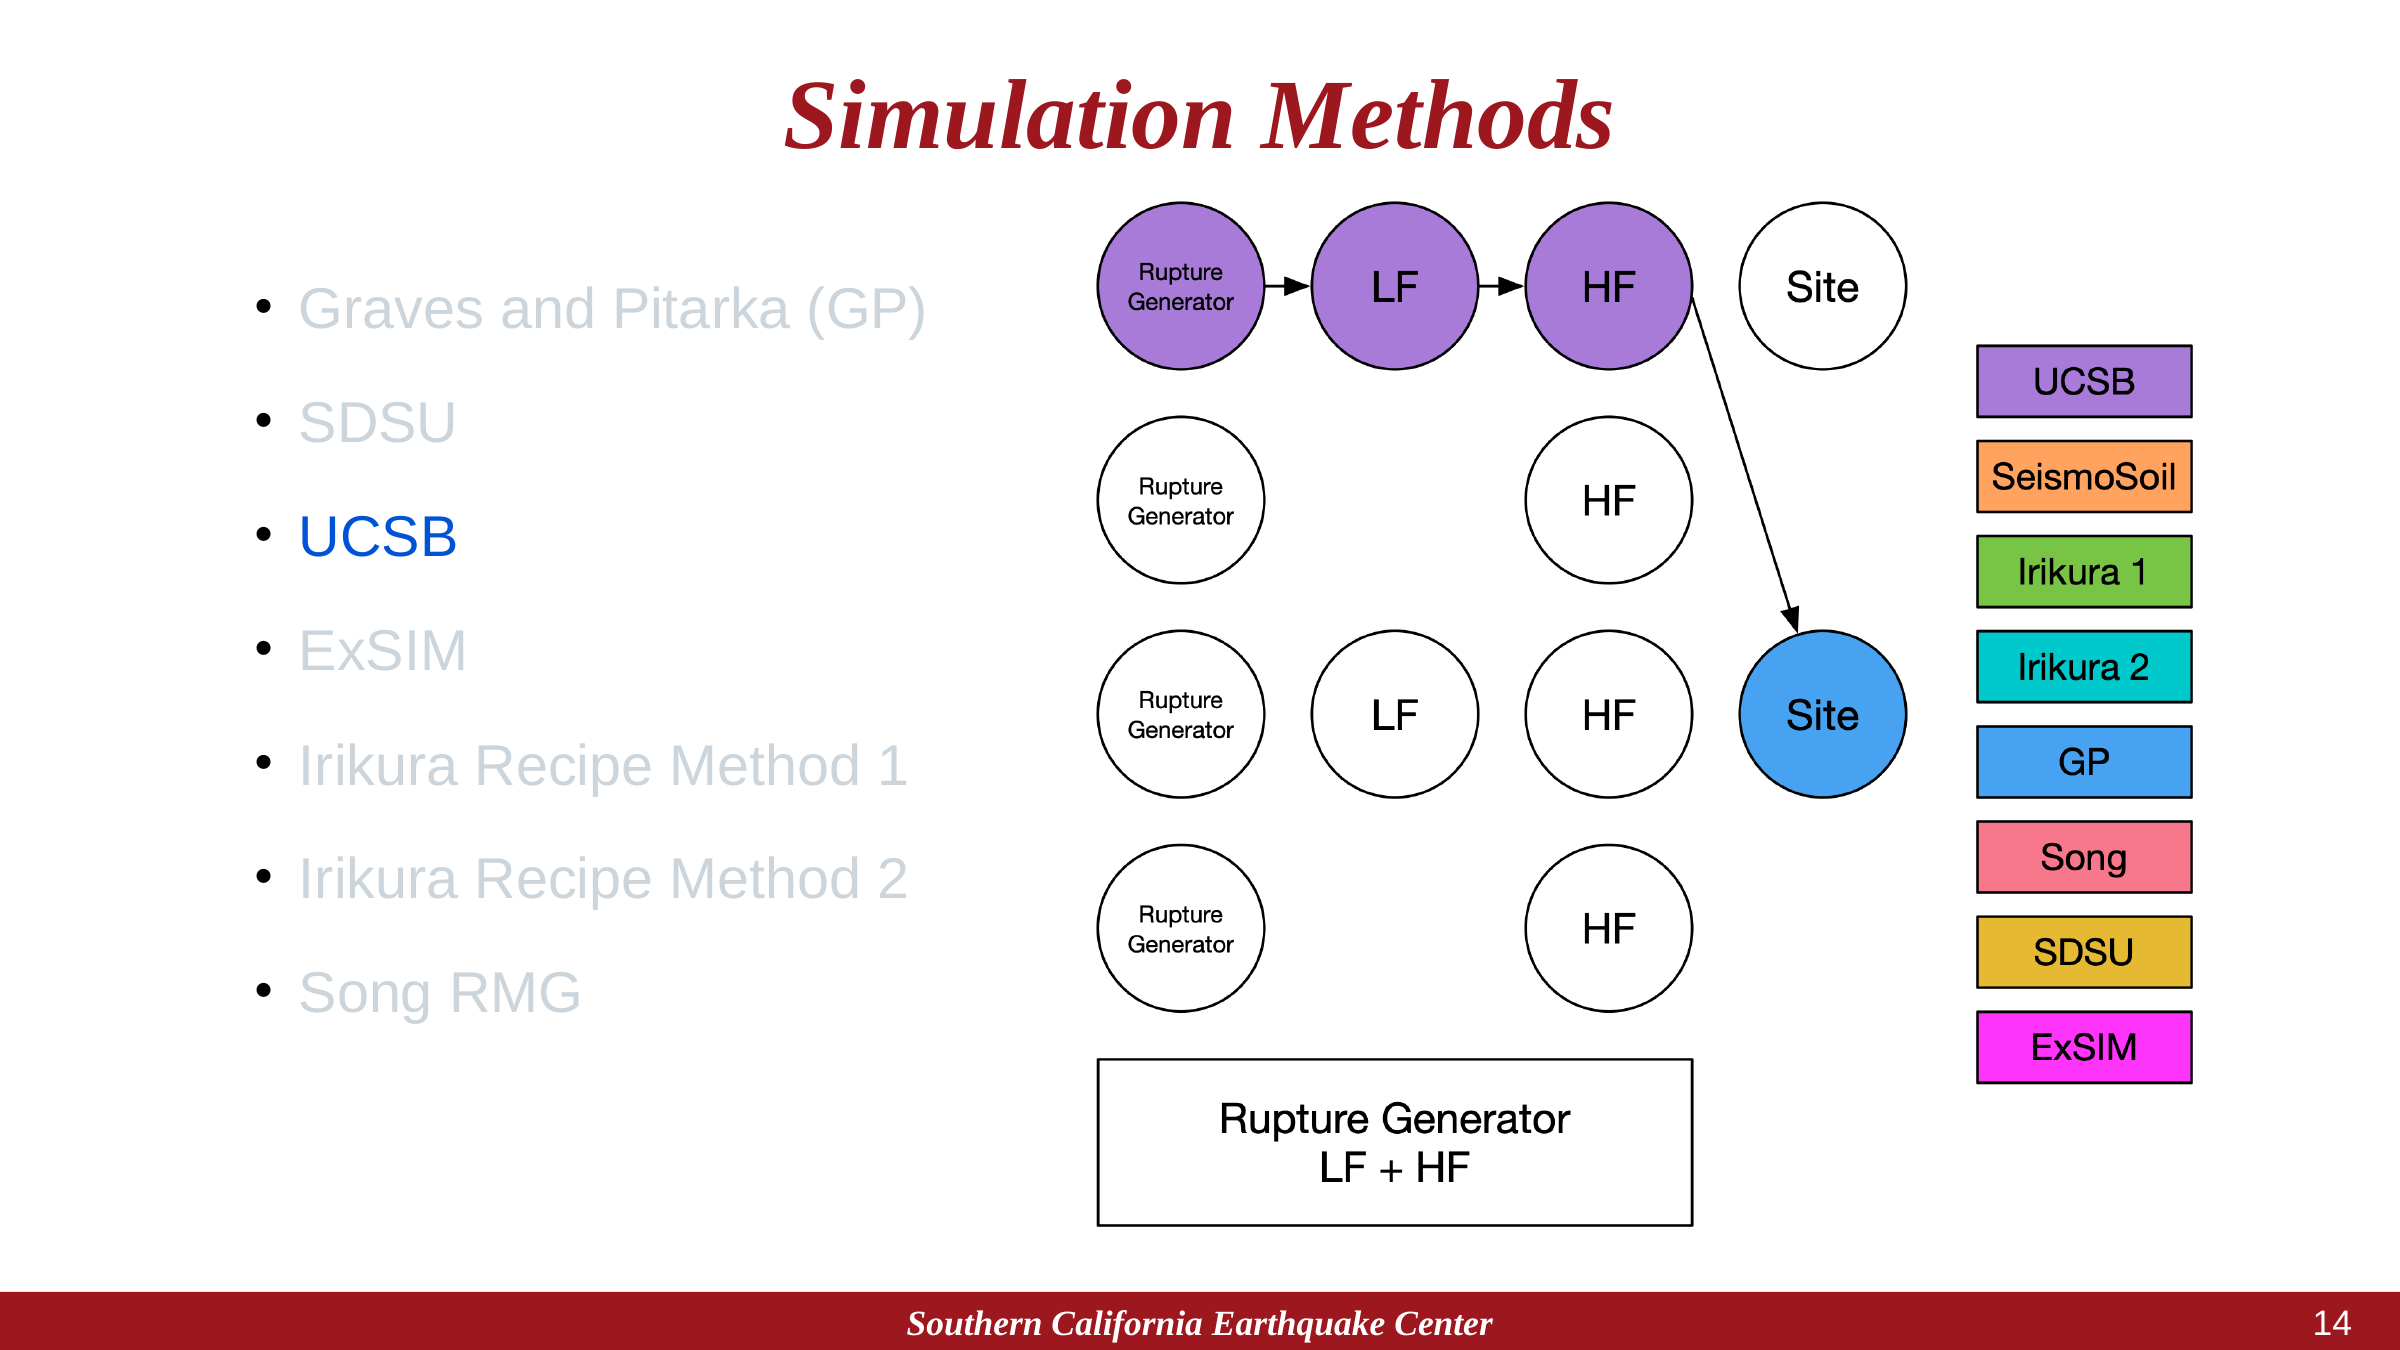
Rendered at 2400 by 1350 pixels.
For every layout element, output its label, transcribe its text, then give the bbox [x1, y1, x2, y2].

list Graves and Pitarka (GP) SDSU UCSB ExSIM Irikura Recipe Method 1 Irikura Recipe Method 2 Song RMG [234, 262, 1049, 1155]
picture [1049, 179, 2238, 1249]
title Simulation Methods [59, 54, 2341, 180]
slide_number 13 [2145, 1303, 2371, 1339]
footer Southern California Earthquake Center [794, 1285, 1606, 1350]
